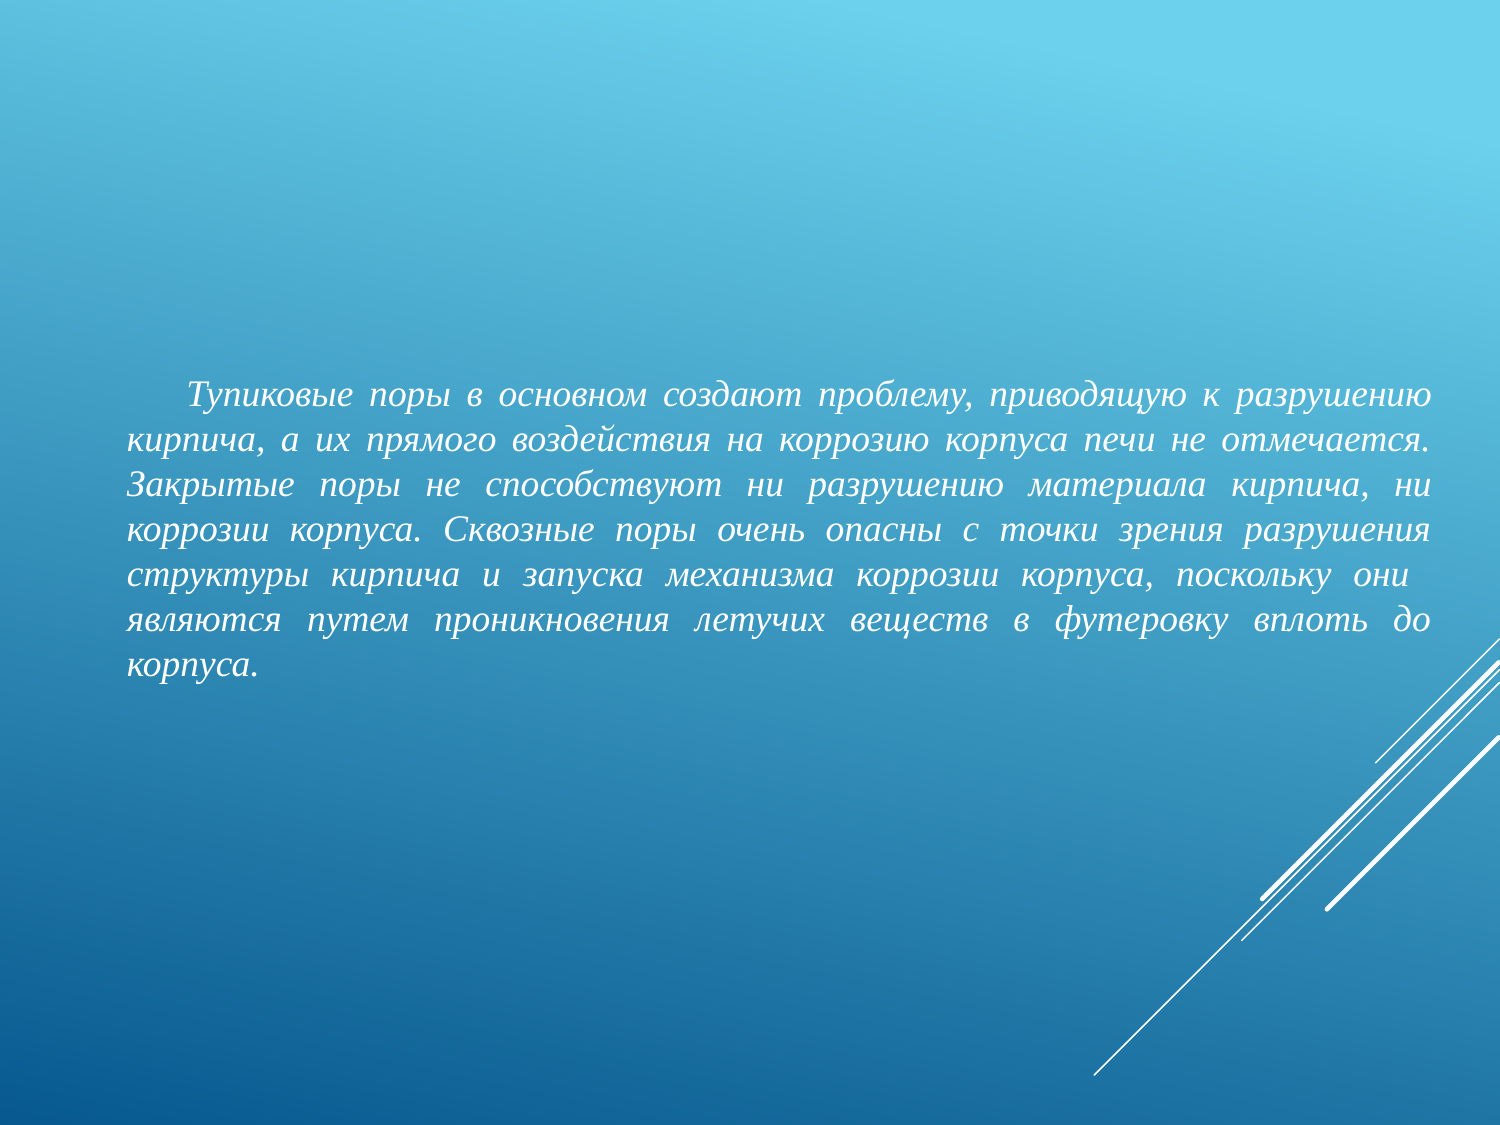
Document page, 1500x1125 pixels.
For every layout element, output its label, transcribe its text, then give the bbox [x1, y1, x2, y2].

text_box Тупиковые поры в основном создают про­блему, приводящую к разрушению кирпича, а их прямого воздействия на коррозию корпуса печи не отмечается. Закрытые поры не спо­собствуют ни разрушению материала кирпича, ни коррозии корпуса. Сквозные поры очень опасны с точки зрения разрушения структуры кирпича и запуска механизма коррозии корпуса, поскольку они являются путем проникновения летучих веществ в футеровку вплоть до корпуса. [112, 361, 1447, 737]
